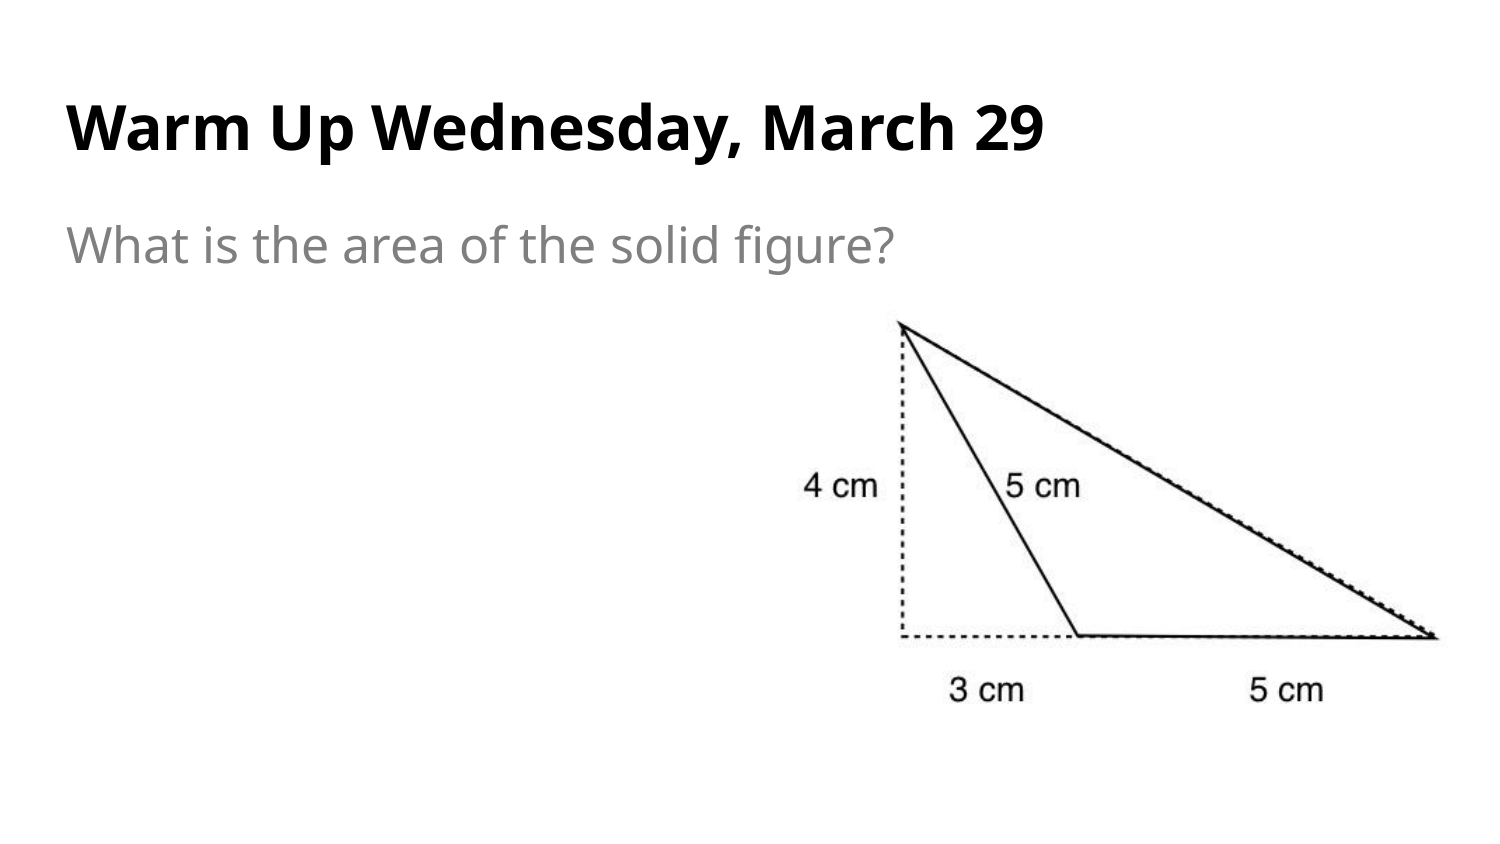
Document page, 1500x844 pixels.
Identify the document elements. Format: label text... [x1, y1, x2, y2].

list What is the area of the solid figure? [51, 189, 1449, 750]
title Warm Up Wednesday, March 29 [51, 72, 1449, 176]
picture [786, 310, 1450, 807]
